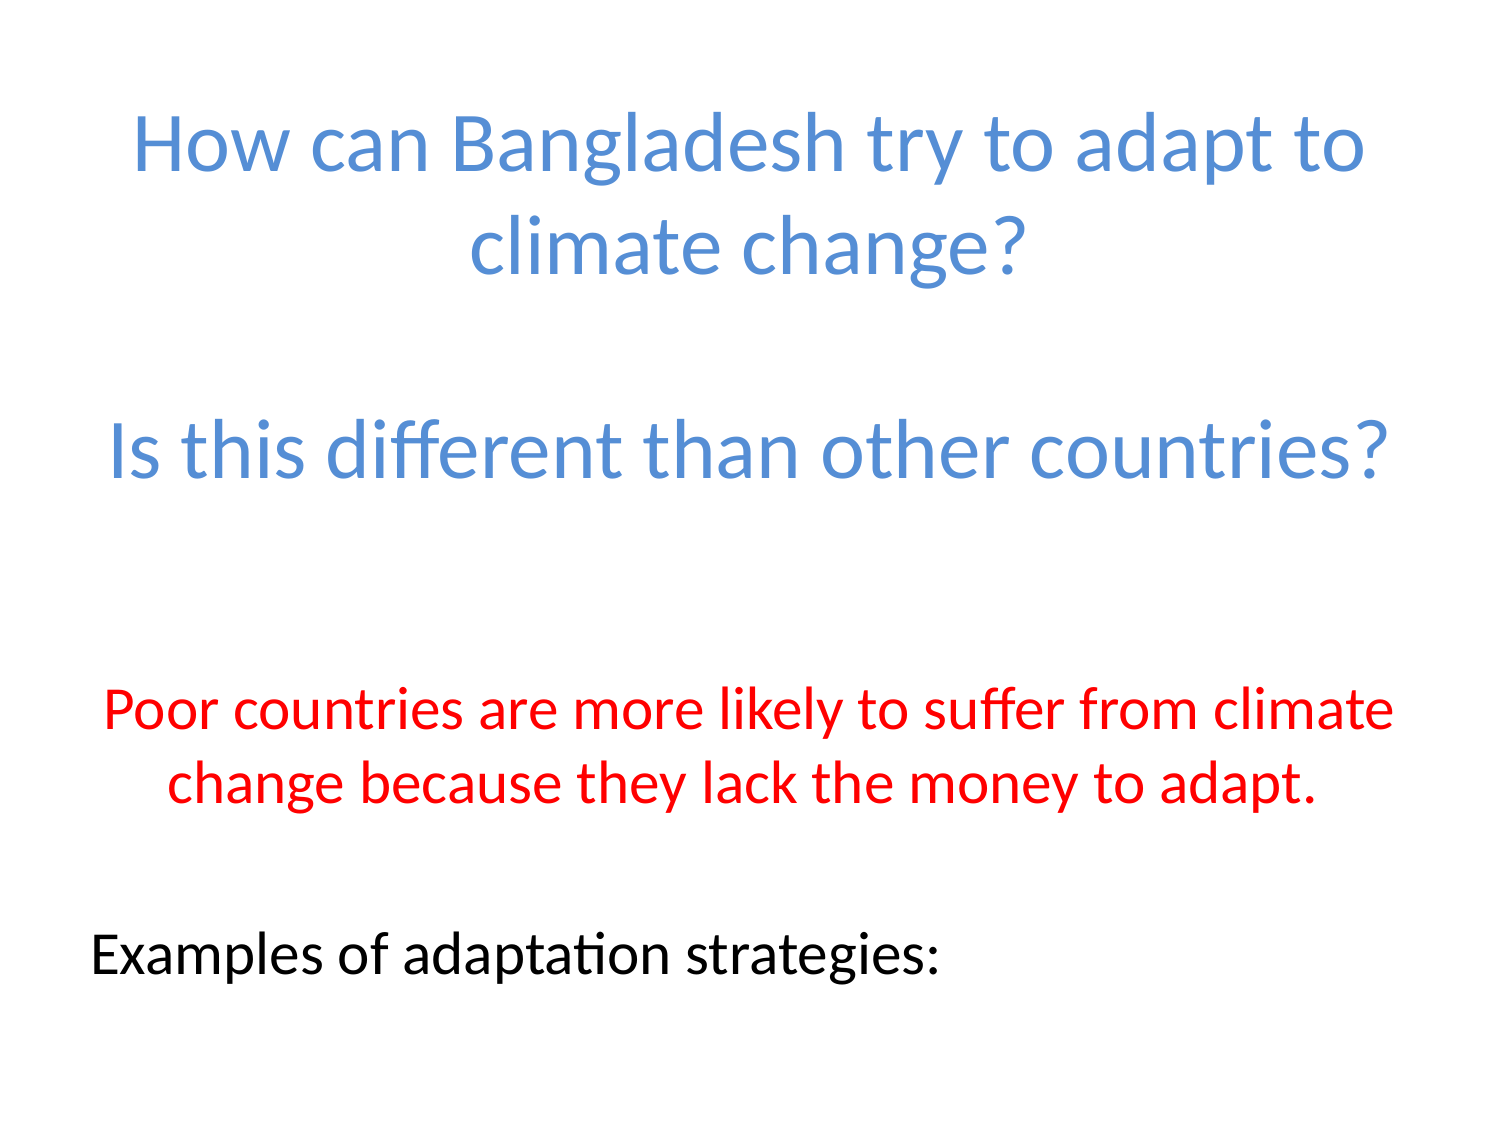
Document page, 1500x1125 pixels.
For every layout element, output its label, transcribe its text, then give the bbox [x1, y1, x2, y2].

title How can Bangladesh try to adapt to climate change? Is this different than other countries? [75, 45, 1425, 538]
list Poor countries are more likely to suffer from climate change because they lack the money to adapt. Examples of adaptation strategies: [75, 575, 1425, 1063]
